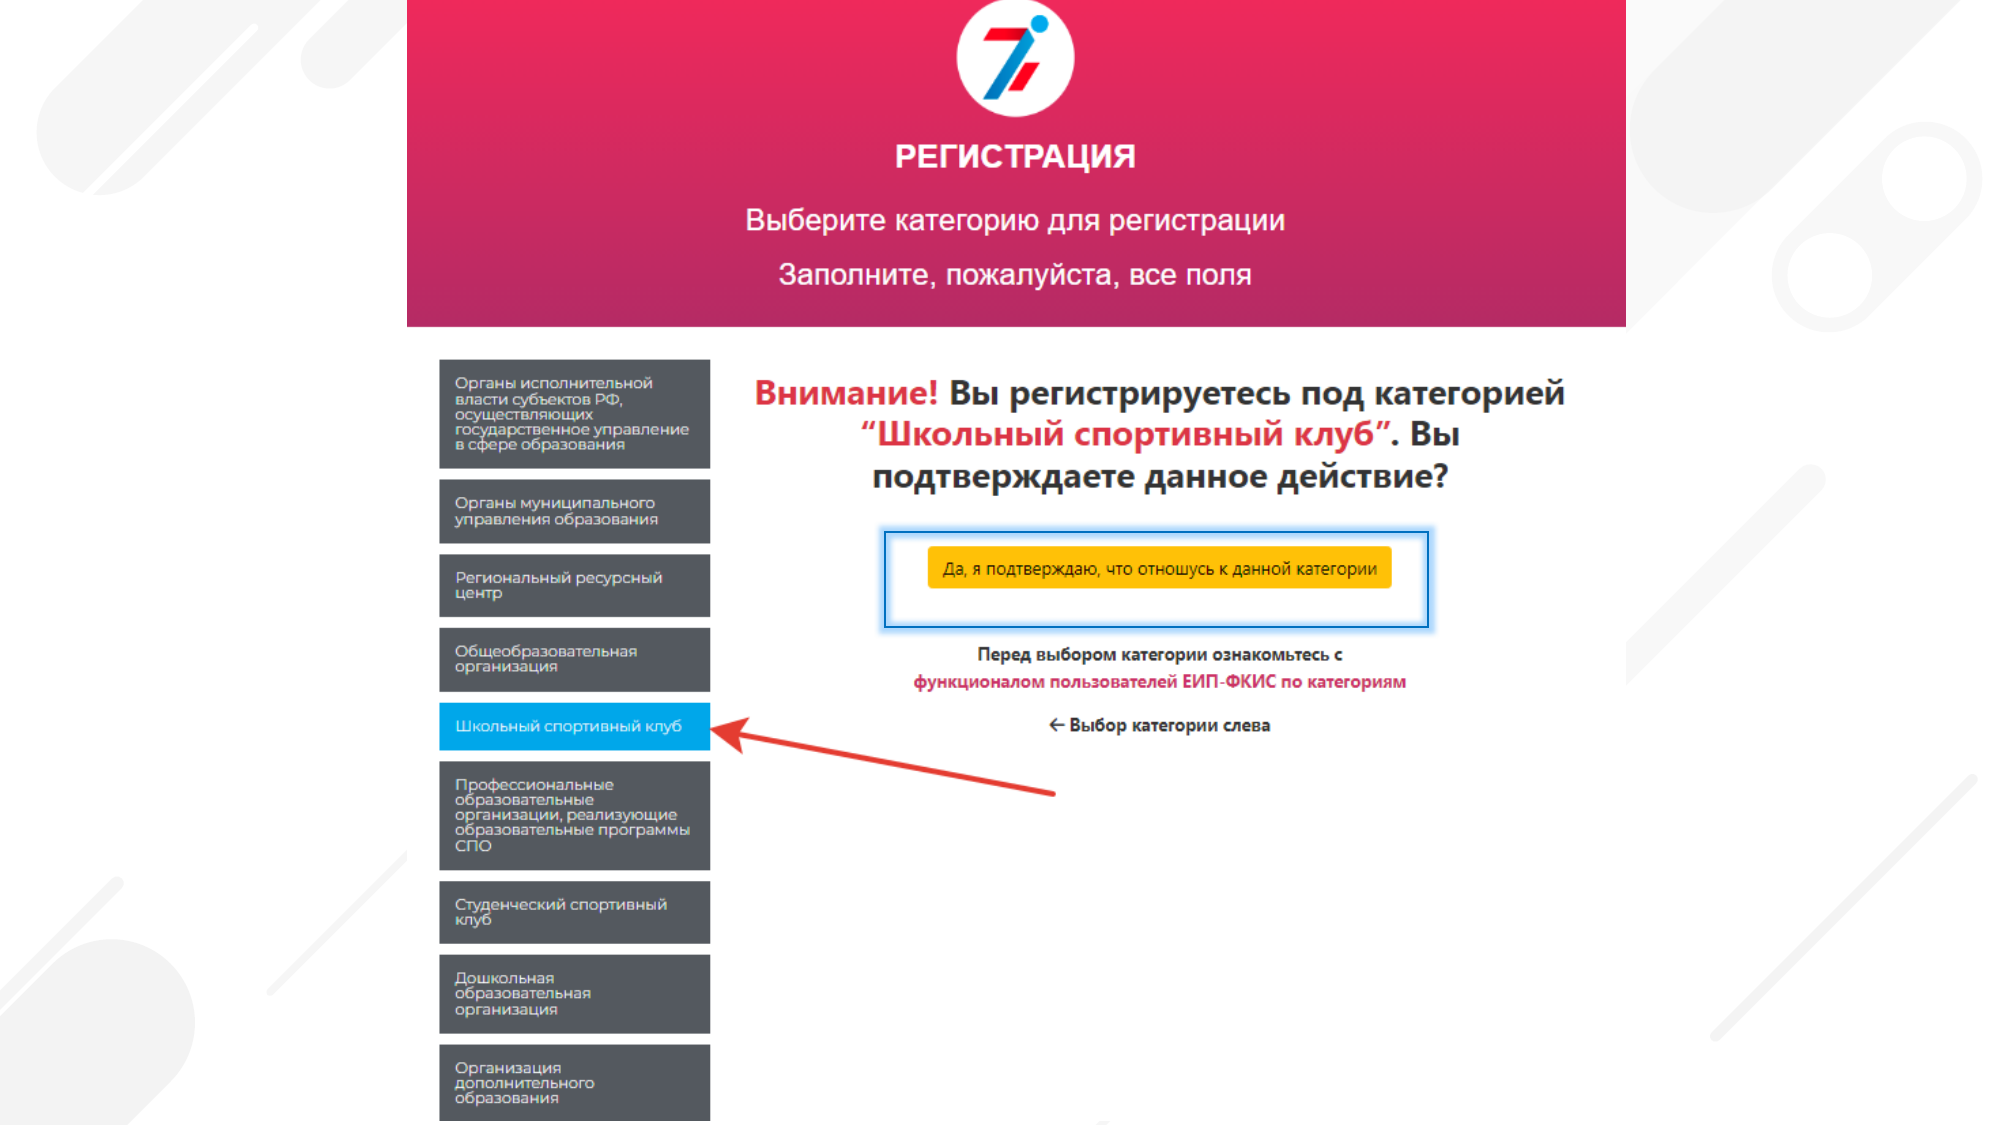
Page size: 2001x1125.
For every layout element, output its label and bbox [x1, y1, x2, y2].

picture [407, 0, 1626, 1121]
